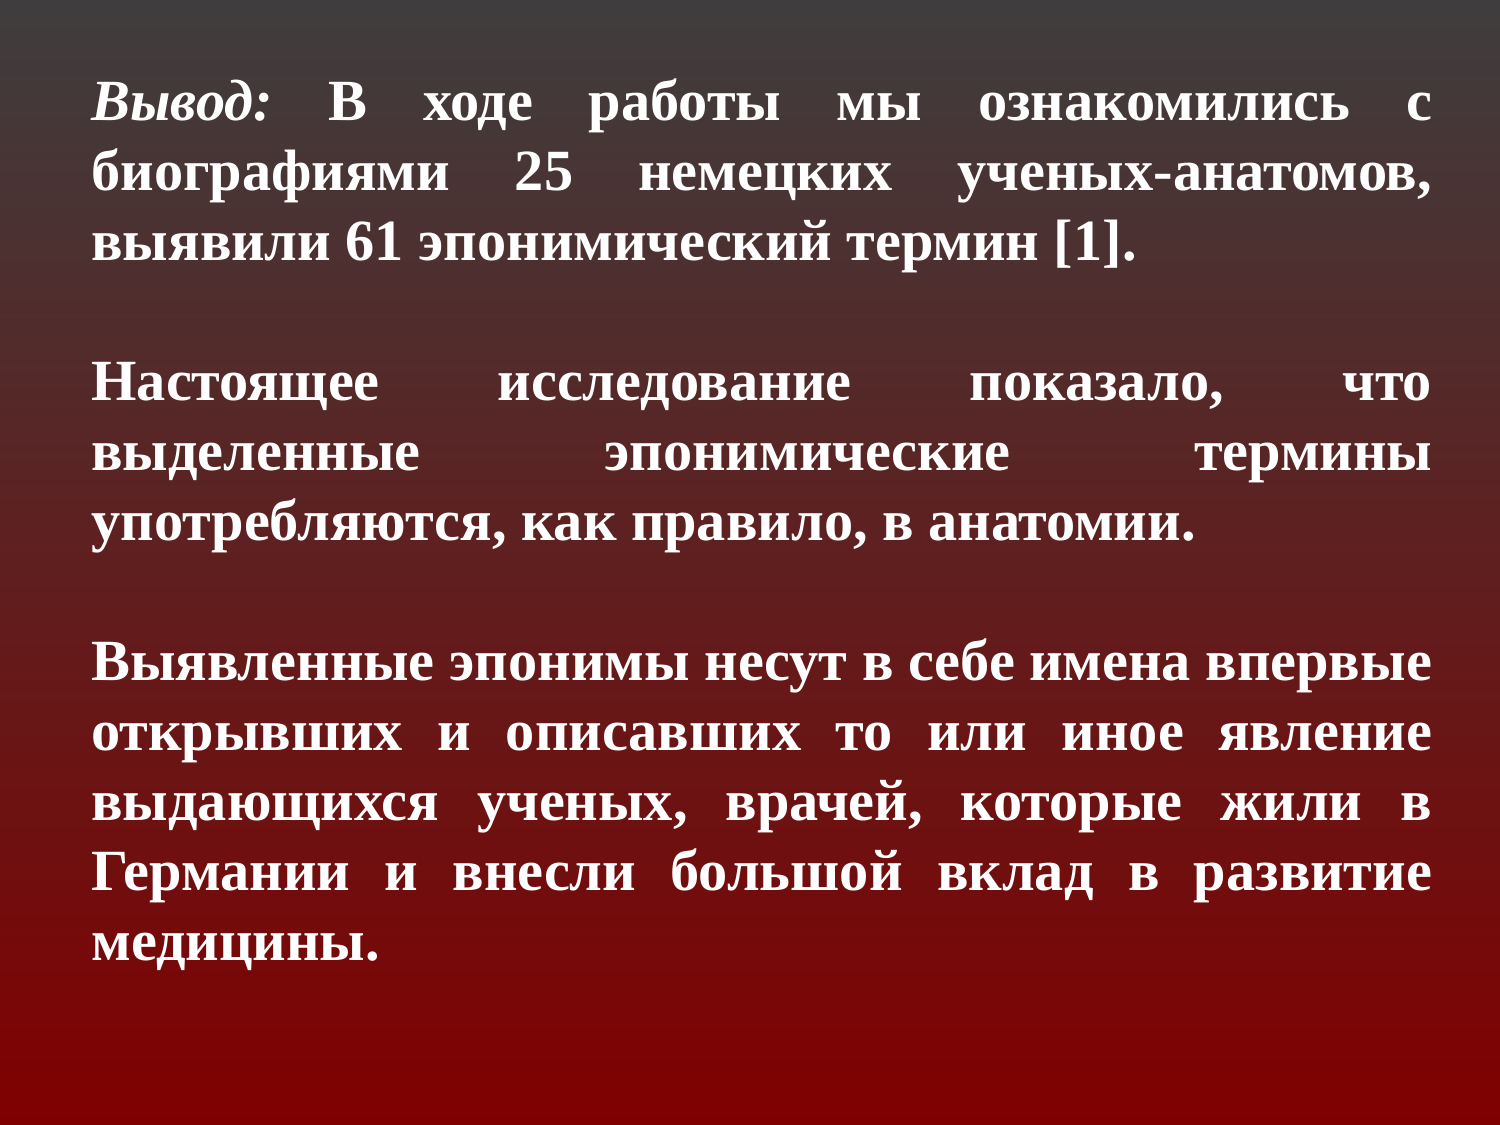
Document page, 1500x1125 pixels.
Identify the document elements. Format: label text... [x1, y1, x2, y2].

text_box Вывод: В ходе работы мы ознакомились с биографиями 25 немецких ученых-анатомов, выявили 61 эпонимический термин [1]. Настоящее исследование показало, что выделенные эпонимические термины употребляются, как правило, в анатомии. Выявленные эпонимы несут в себе имена впервые открывших и описавших то или иное явление выдающихся ученых, врачей, которые жили в Германии и внесли большой вклад в развитие медицины. [76, 54, 1447, 980]
